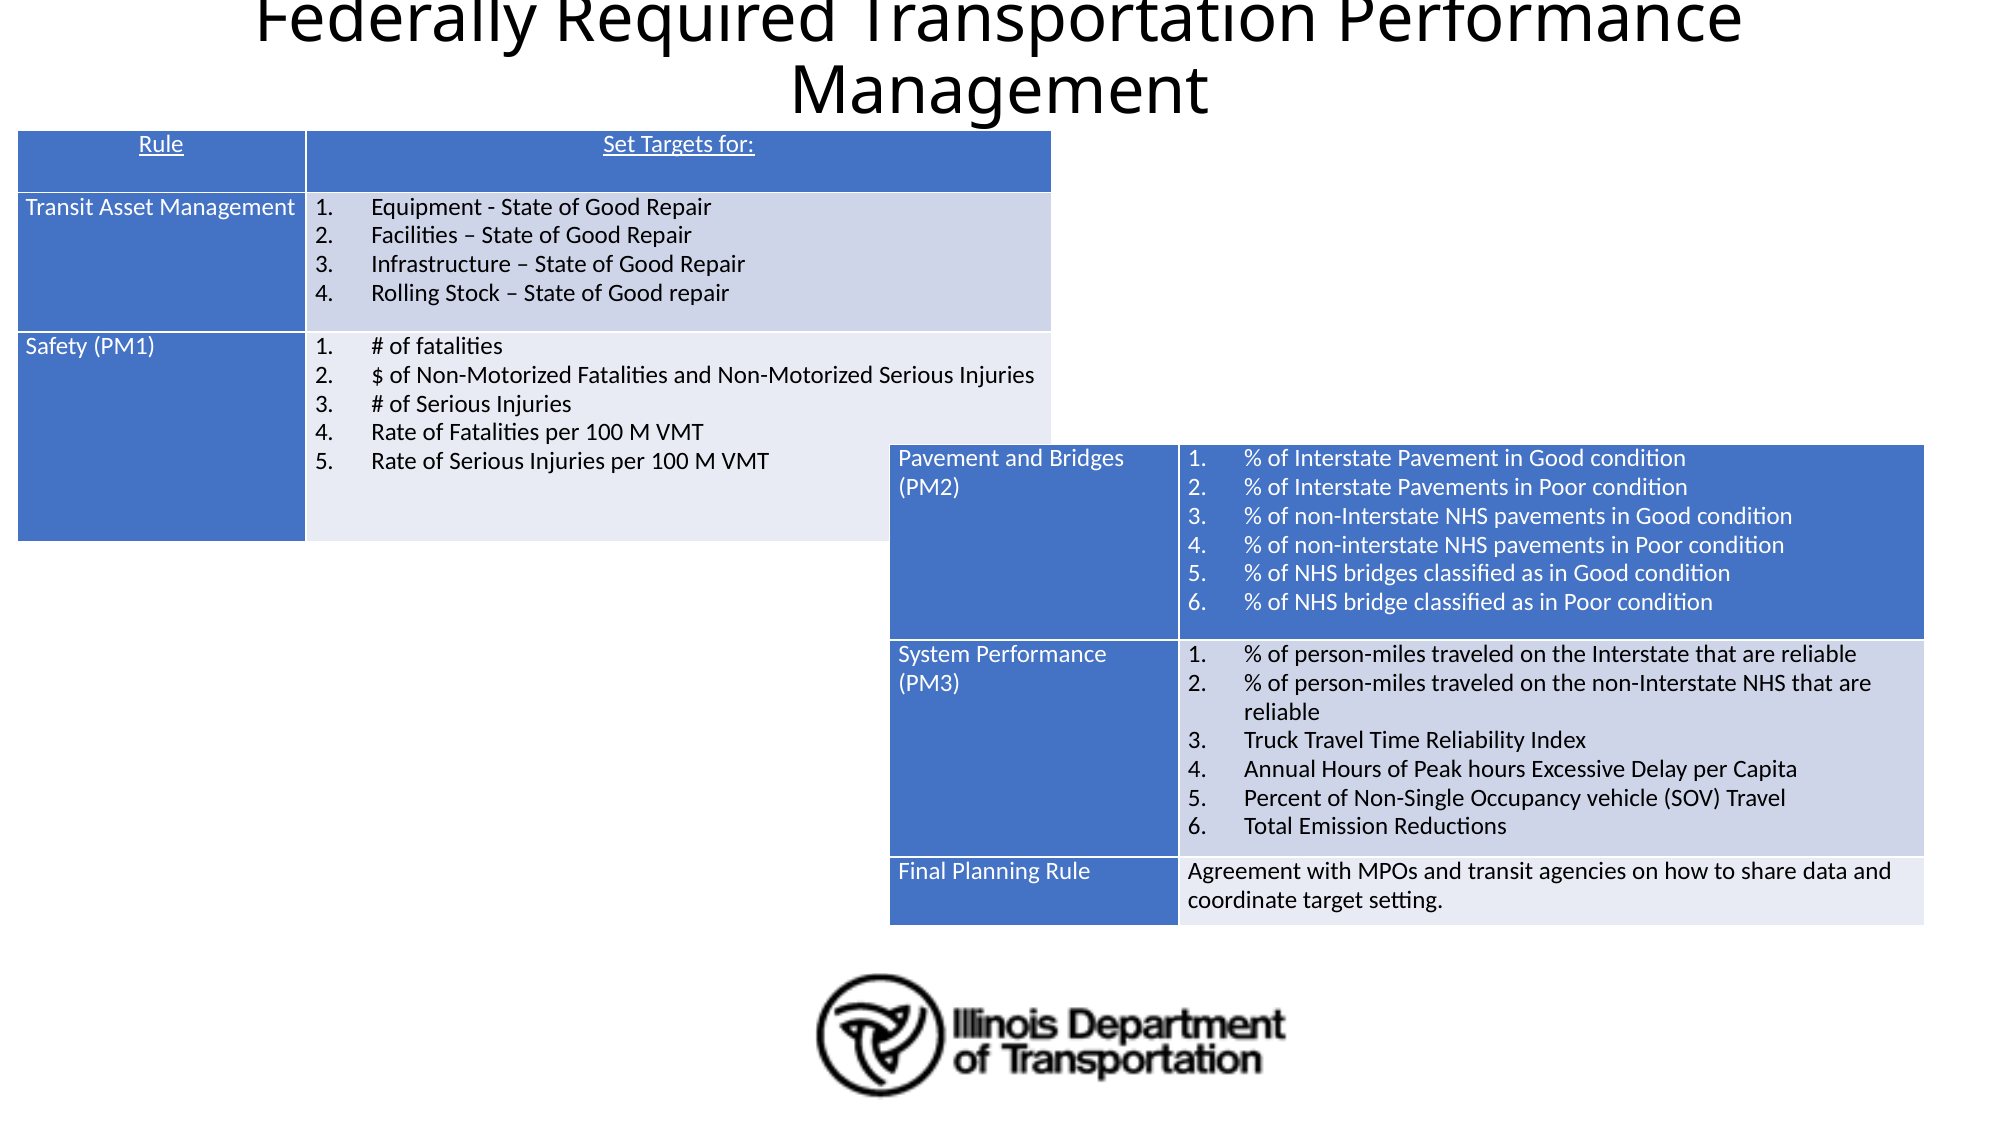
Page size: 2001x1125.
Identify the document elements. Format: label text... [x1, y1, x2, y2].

title Federally Required Transportation Performance Management [137, 0, 1863, 165]
table_header % of Interstate Pavement in Good condition % of Interstate Pavements in Poor condition % of non-Interstate NHS pavements in Good condition % of non-interstate NHS pavements in Poor condition % of NHS bridges classified as in Good condition % of NHS bridge classified as in Poor condition [1180, 445, 1924, 639]
table_cell Equipment - State of Good Repair Facilities – State of Good Repair Infrastructure – State of Good Repair Rolling Stock – State of Good repair [307, 193, 1051, 331]
table_cell Safety (PM1) [18, 333, 305, 541]
table_header Rule [18, 131, 305, 192]
table_cell System Performance (PM3) [890, 641, 1178, 856]
picture [815, 973, 1289, 1100]
table_cell Agreement with MPOs and transit agencies on how to share data and coordinate target setting. [1180, 858, 1924, 925]
table_cell Transit Asset Management [18, 193, 305, 331]
table_header Set Targets for: [307, 131, 1051, 192]
table_header Pavement and Bridges (PM2) [890, 445, 1178, 639]
table_cell Final Planning Rule [890, 858, 1178, 925]
table_cell % of person-miles traveled on the Interstate that are reliable % of person-miles traveled on the non-Interstate NHS that are reliable Truck Travel Time Reliability Index Annual Hours of Peak hours Excessive Delay per Capita Percent of Non-Single Occupancy vehicle (SOV) Travel Total Emission Reductions [1180, 641, 1924, 856]
table_cell # of fatalities $ of Non-Motorized Fatalities and Non-Motorized Serious Injuries # of Serious Injuries Rate of Fatalities per 100 M VMT Rate of Serious Injuries per 100 M VMT [307, 333, 1051, 541]
